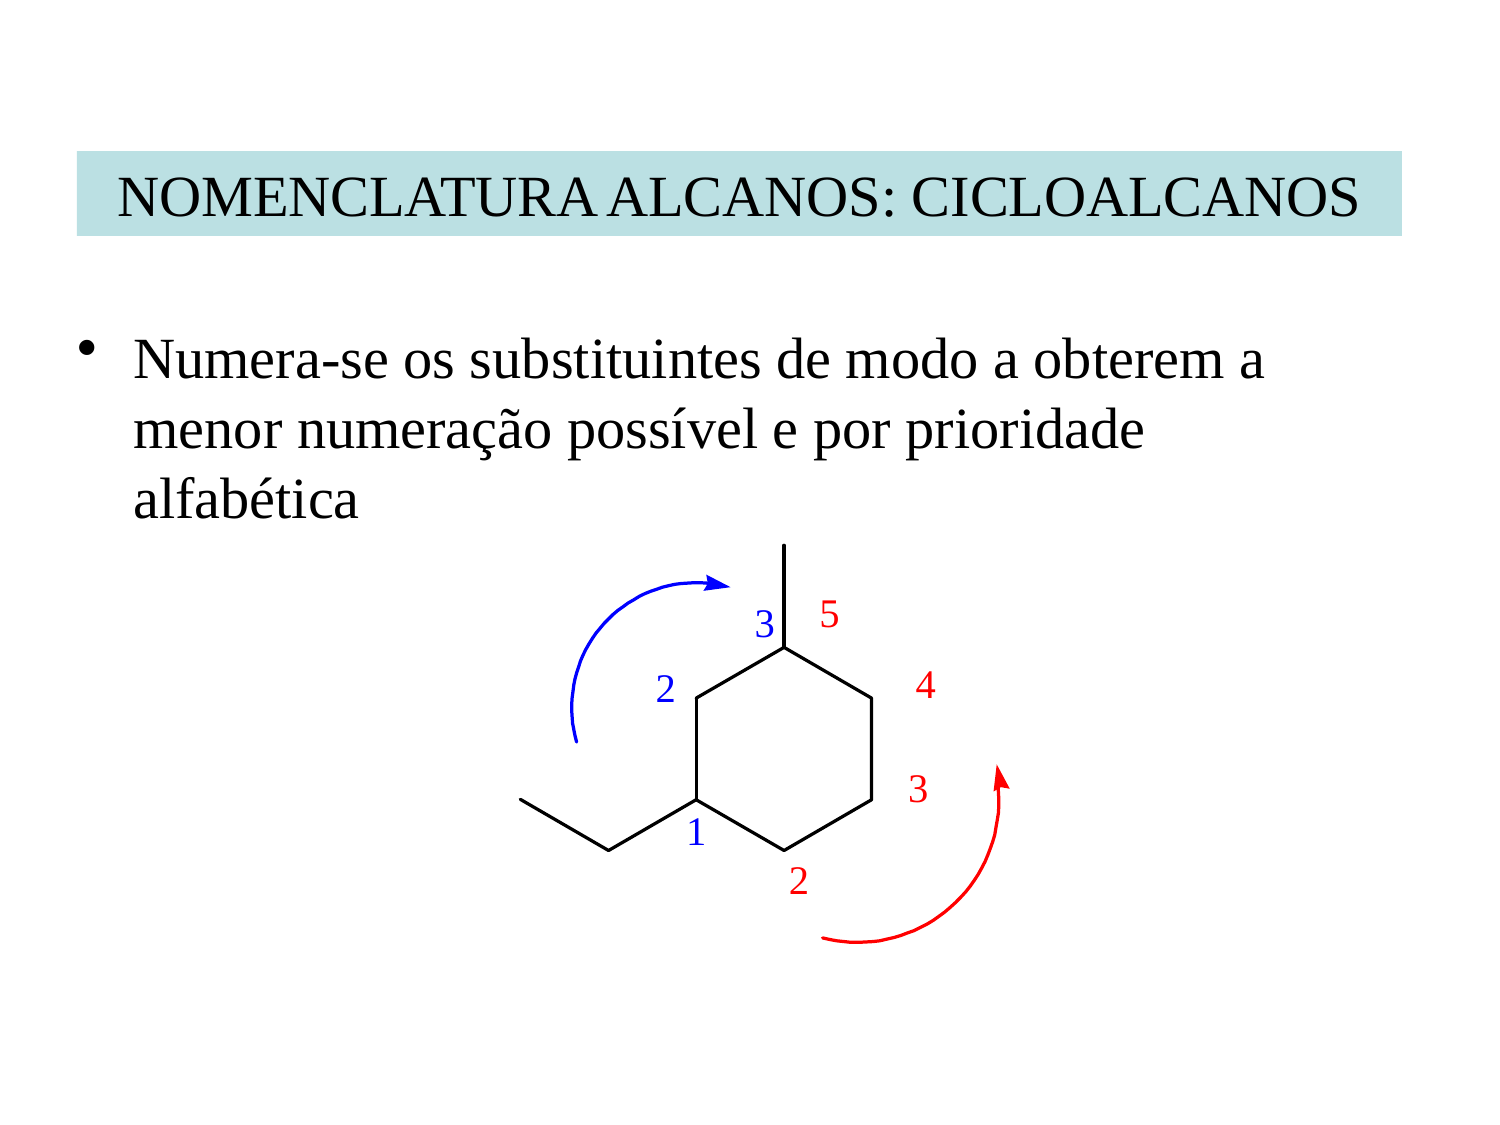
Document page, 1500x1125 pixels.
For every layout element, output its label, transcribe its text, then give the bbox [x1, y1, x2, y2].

text_box NOMENCLATURA ALCANOS: CICLOALCANOS [76, 151, 1402, 236]
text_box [513, 538, 1023, 960]
text_box Numera-se os substituintes de modo a obterem a menor numeração possível e por prioridade alfabética [62, 312, 1400, 525]
